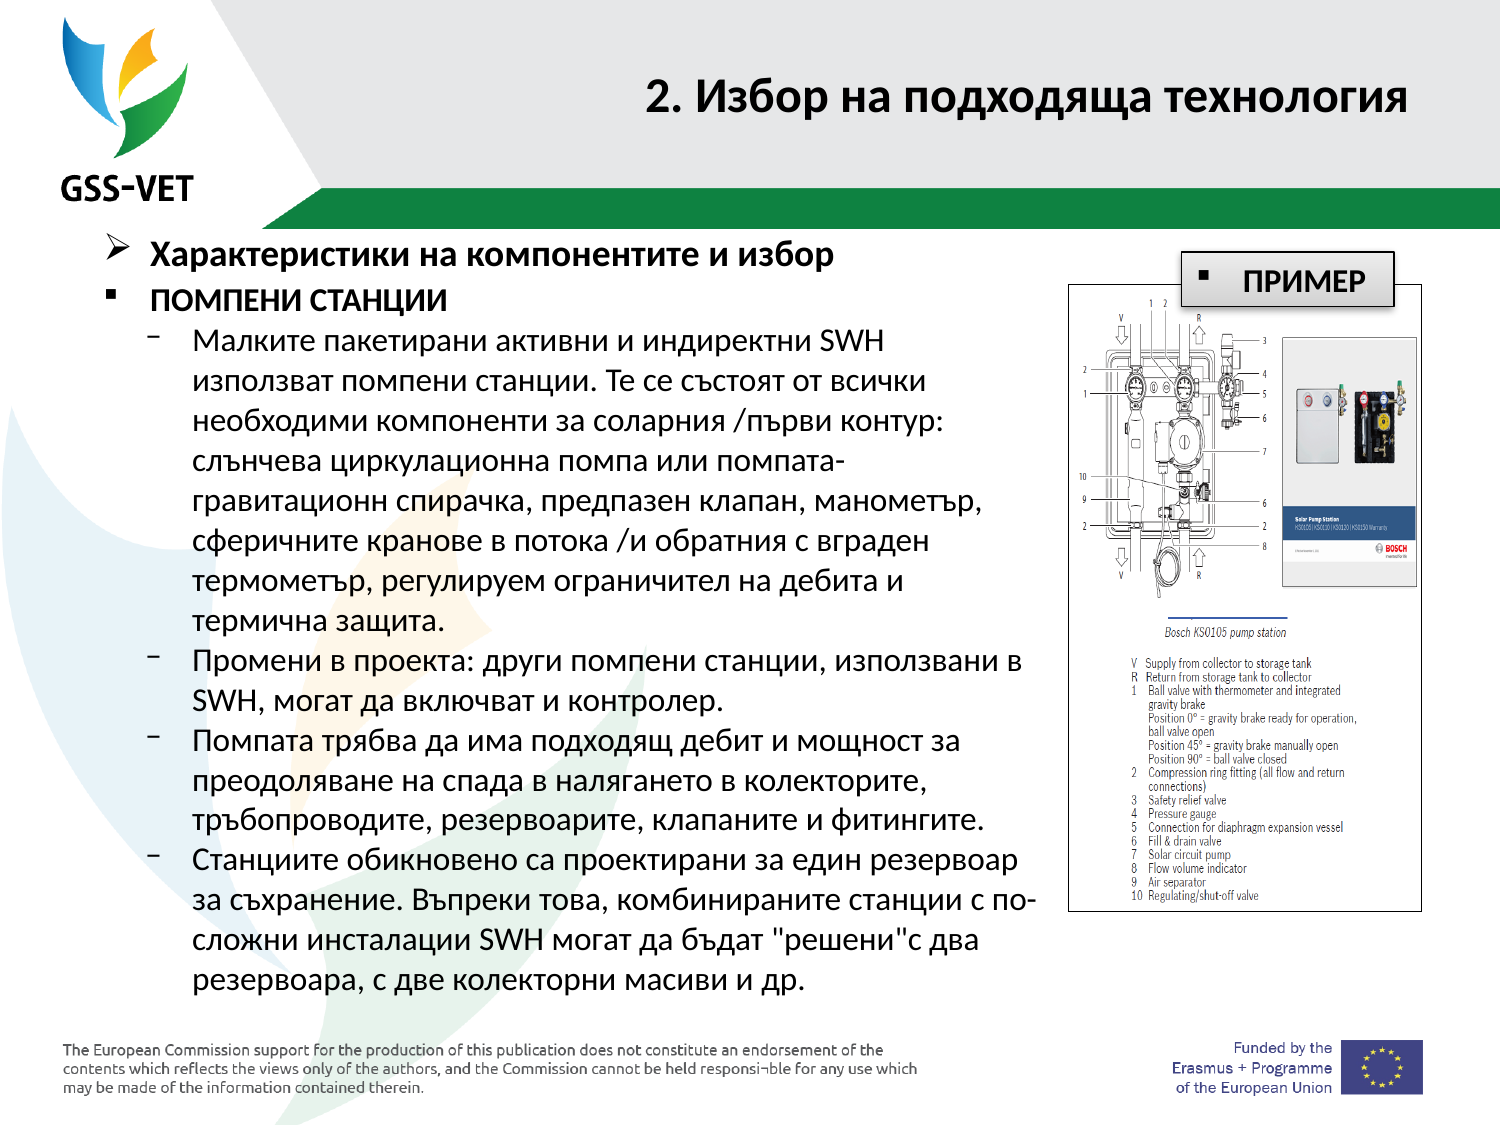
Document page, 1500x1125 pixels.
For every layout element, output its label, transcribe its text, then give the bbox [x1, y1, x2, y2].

text_box ПОМПЕНИ СТАНЦИИ Малките пакетирани активни и индиректни SWH използват помпени станции. Те се състоят от всички необходими компоненти за соларния /първи контур: слънчева циркулационна помпа или помпата- гравитационн спирачка, предпазен клапан, манометър, сферичните кранове в потока /и обратния с вграден термометър, регулируем ограничител на дебита и термична защита. Промени в проекта: други помпени станции, използвани в SWH, могат да включват и контролер. Помпата трябва да има подходящ дебит и мощност за преодоляване на спада в налягането в колекторите, тръбопроводите, резервоарите, клапаните и фитингите. Станциите обикновено са проектирани за един резервоар за съхранение. Въпреки това, комбинираните станции с по-сложни инсталации SWH могат да бъдат "решени"с два резервоара, с две колекторни масиви и др. [88, 271, 1057, 1005]
text_box ПРИМЕР [1181, 251, 1395, 282]
title 2. Избор на подходяща технология [324, 0, 1425, 185]
text_box Характеристики на компонентите и избор [88, 221, 851, 282]
picture [0, 0, 1500, 1125]
